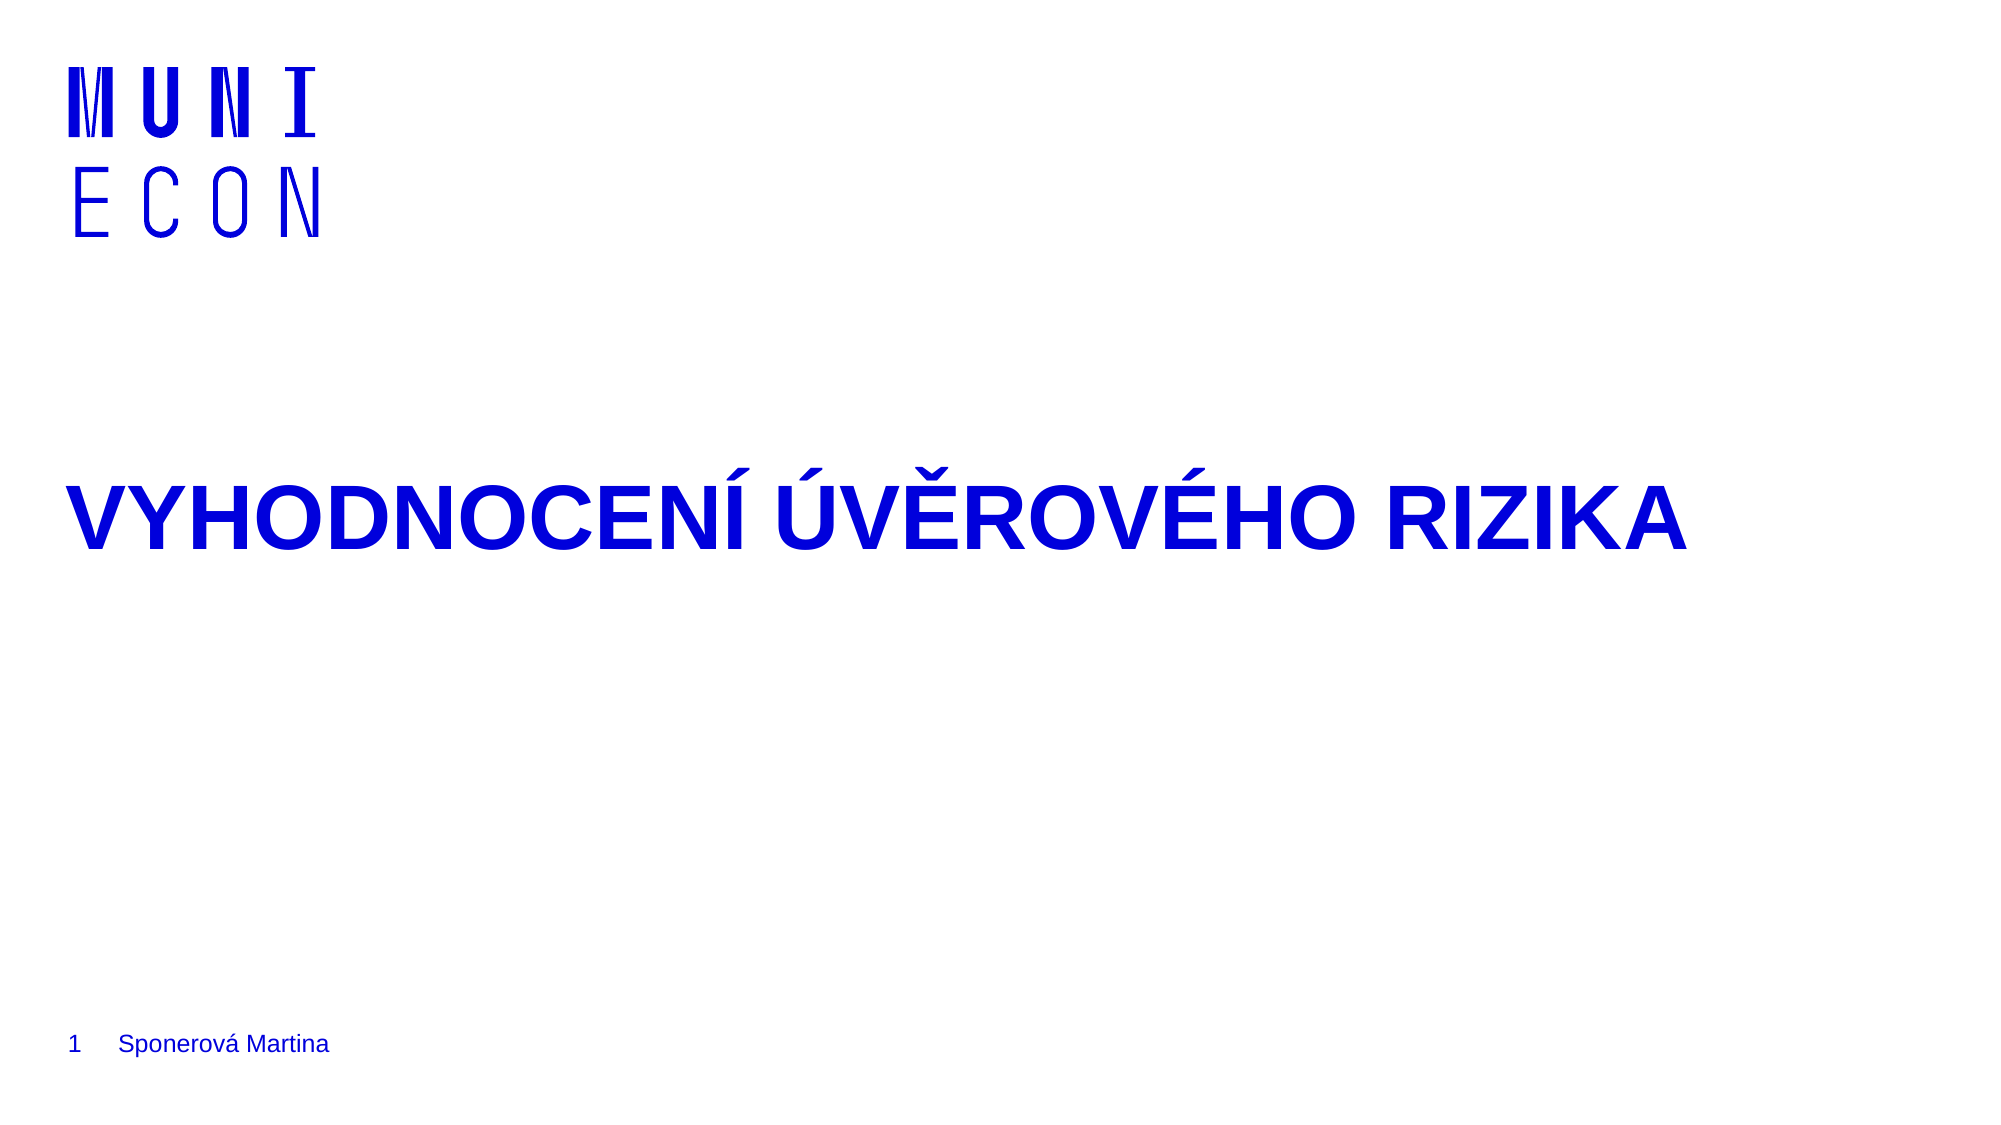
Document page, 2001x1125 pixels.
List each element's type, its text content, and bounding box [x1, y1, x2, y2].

footer Sponerová Martina [118, 1021, 1418, 1063]
slide_number 1 [67, 1021, 110, 1063]
title VYHODNOCENÍ ÚVĚROVÉHO RIZIKA [65, 475, 1930, 668]
